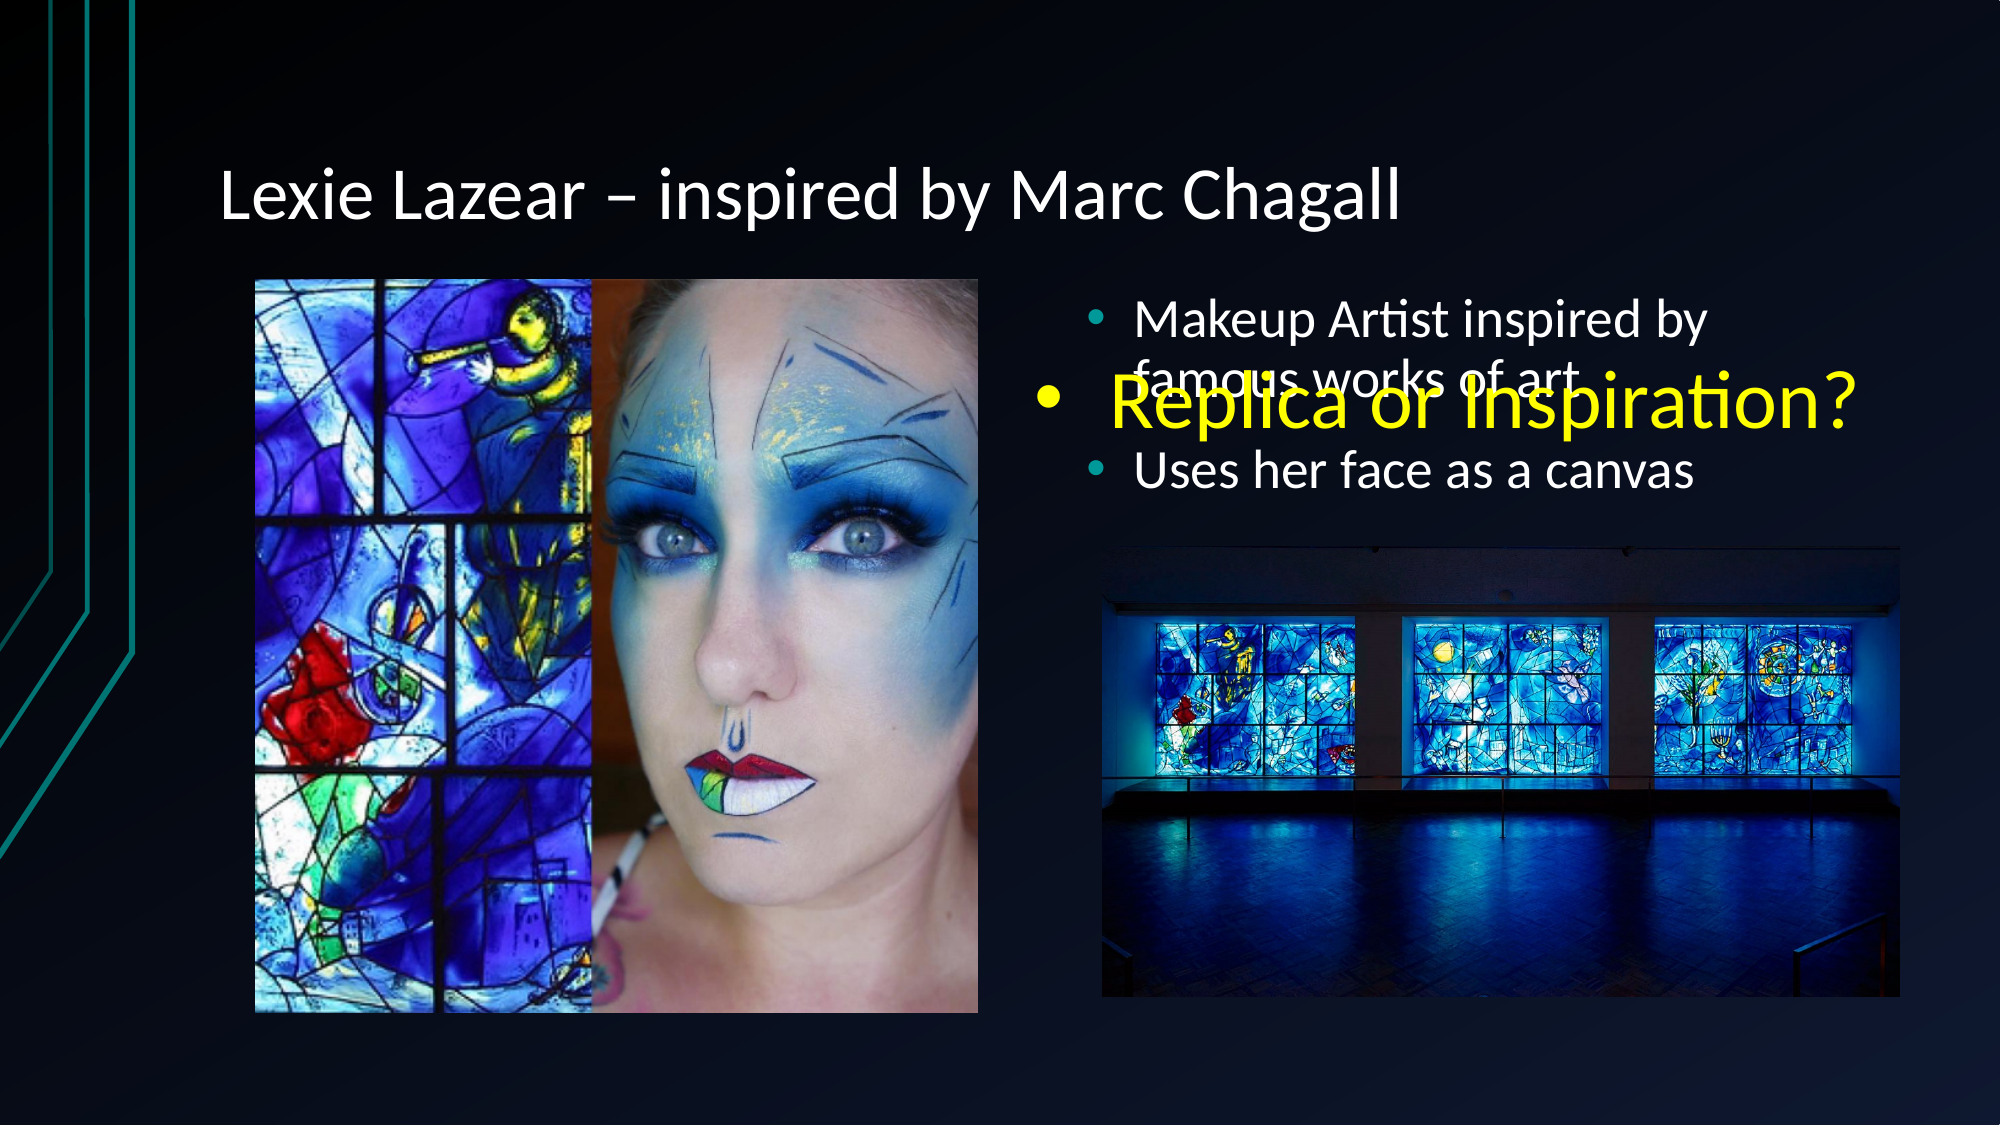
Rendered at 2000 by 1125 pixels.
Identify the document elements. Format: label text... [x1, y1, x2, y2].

list Makeup Artist inspired by famous works of art Uses her face as a canvas [1066, 453, 1900, 513]
title Lexie Lazear – inspired by Marc Chagall [199, 45, 1900, 246]
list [254, 279, 979, 1013]
list Makeup Artist inspired by famous works of art Uses her face as a canvas [1066, 279, 1900, 338]
text_box Replica or Inspiration? [1019, 338, 1982, 453]
picture [1101, 546, 1900, 997]
